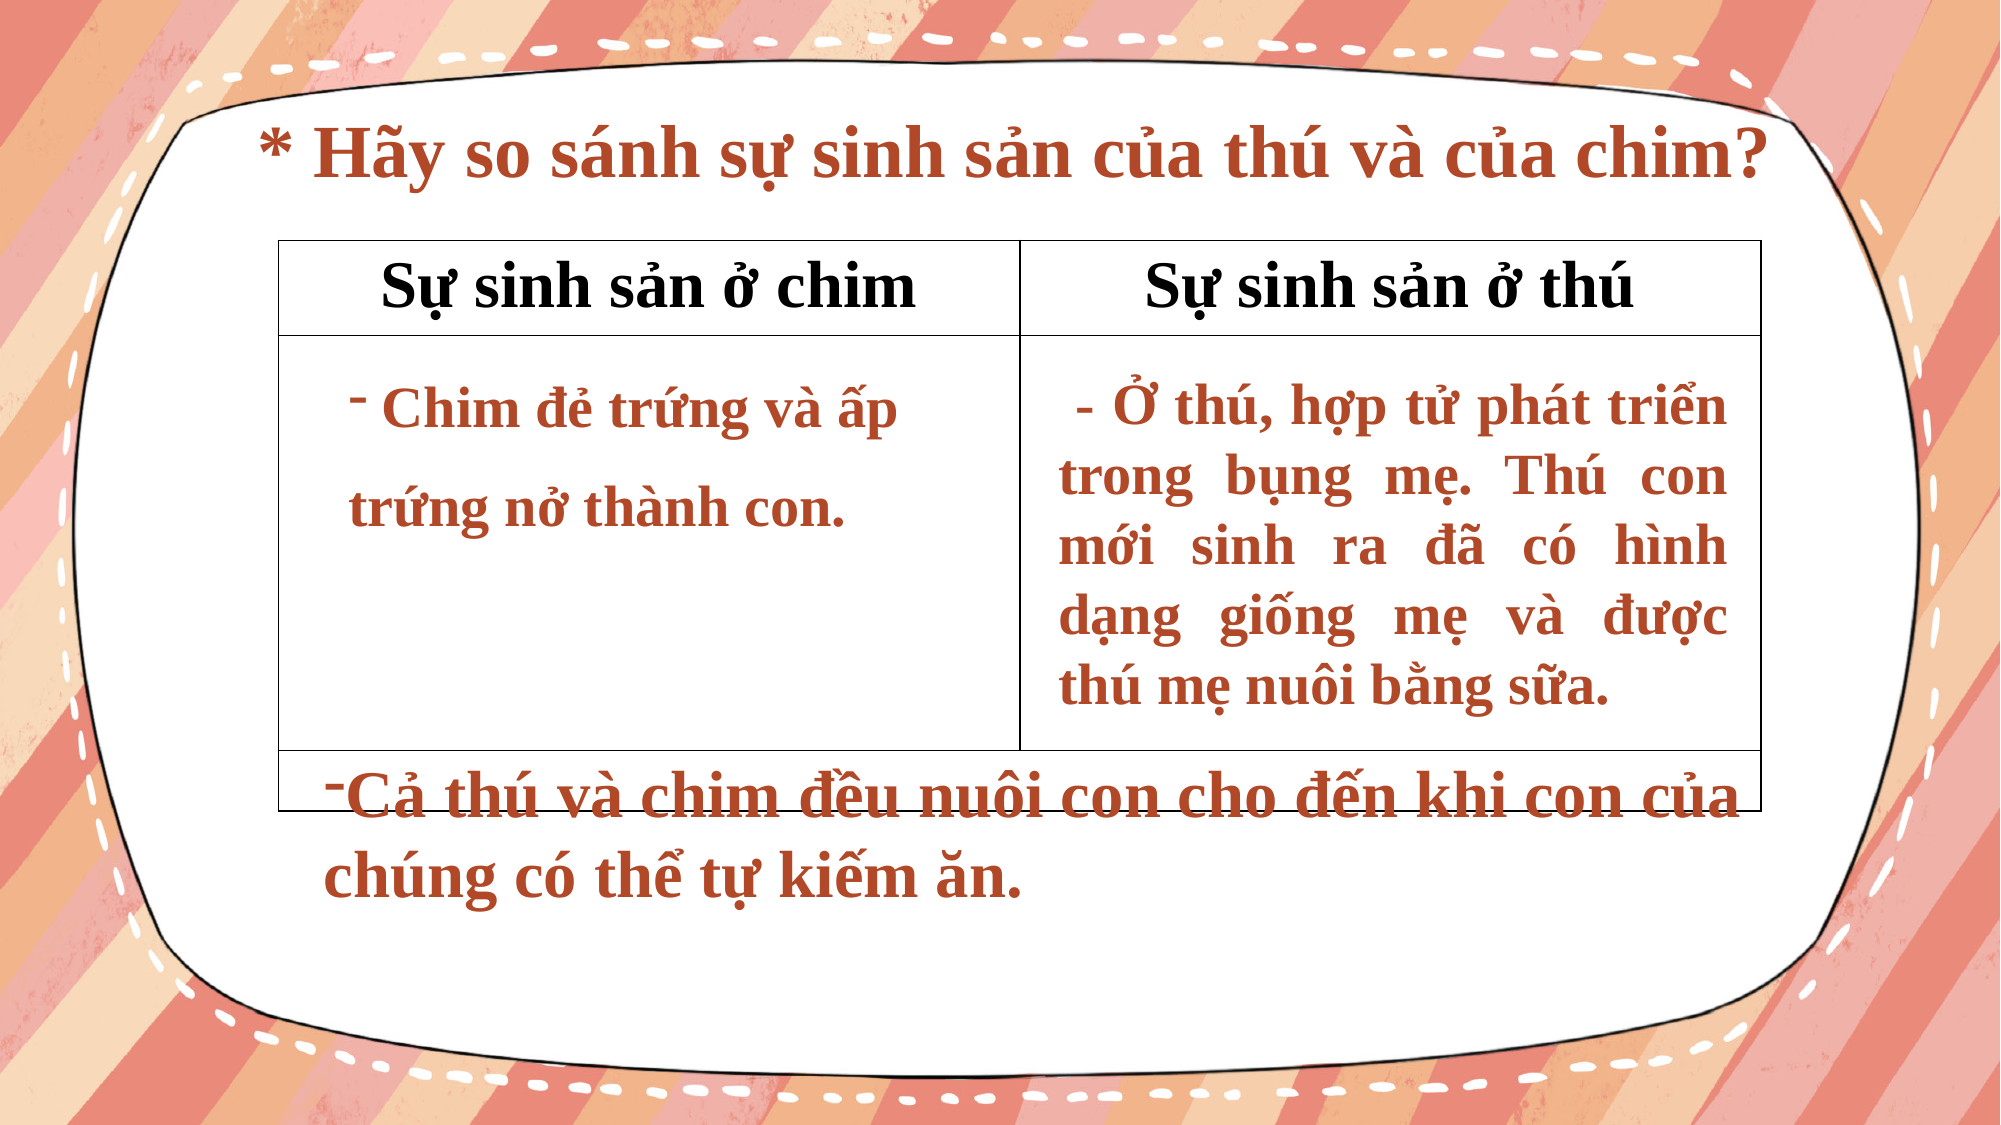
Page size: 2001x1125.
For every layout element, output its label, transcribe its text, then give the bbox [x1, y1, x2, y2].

text_box - Ở thú, hợp tử phát triển trong bụng mẹ. Thú con mới sinh ra đã có hình dạng giống mẹ và được thú mẹ nuôi bằng sữa. [1043, 358, 1744, 724]
table_cell [279, 336, 1019, 750]
text_box Cả thú và chim đều nuôi con cho đến khi con của chúng có thể tự kiếm ăn. [308, 743, 1778, 919]
table_header Sự sinh sản ở thú [1021, 241, 1760, 335]
text_box * Hãy so sánh sự sinh sản của thú và của chim? [242, 94, 1798, 200]
table_cell [279, 751, 308, 810]
picture [0, 0, 2000, 1125]
text_box Chim đẻ trứng và ấp trứng nở thành con. [333, 361, 971, 546]
table_header Sự sinh sản ở chim [279, 241, 1019, 335]
table_cell [1021, 336, 1760, 743]
